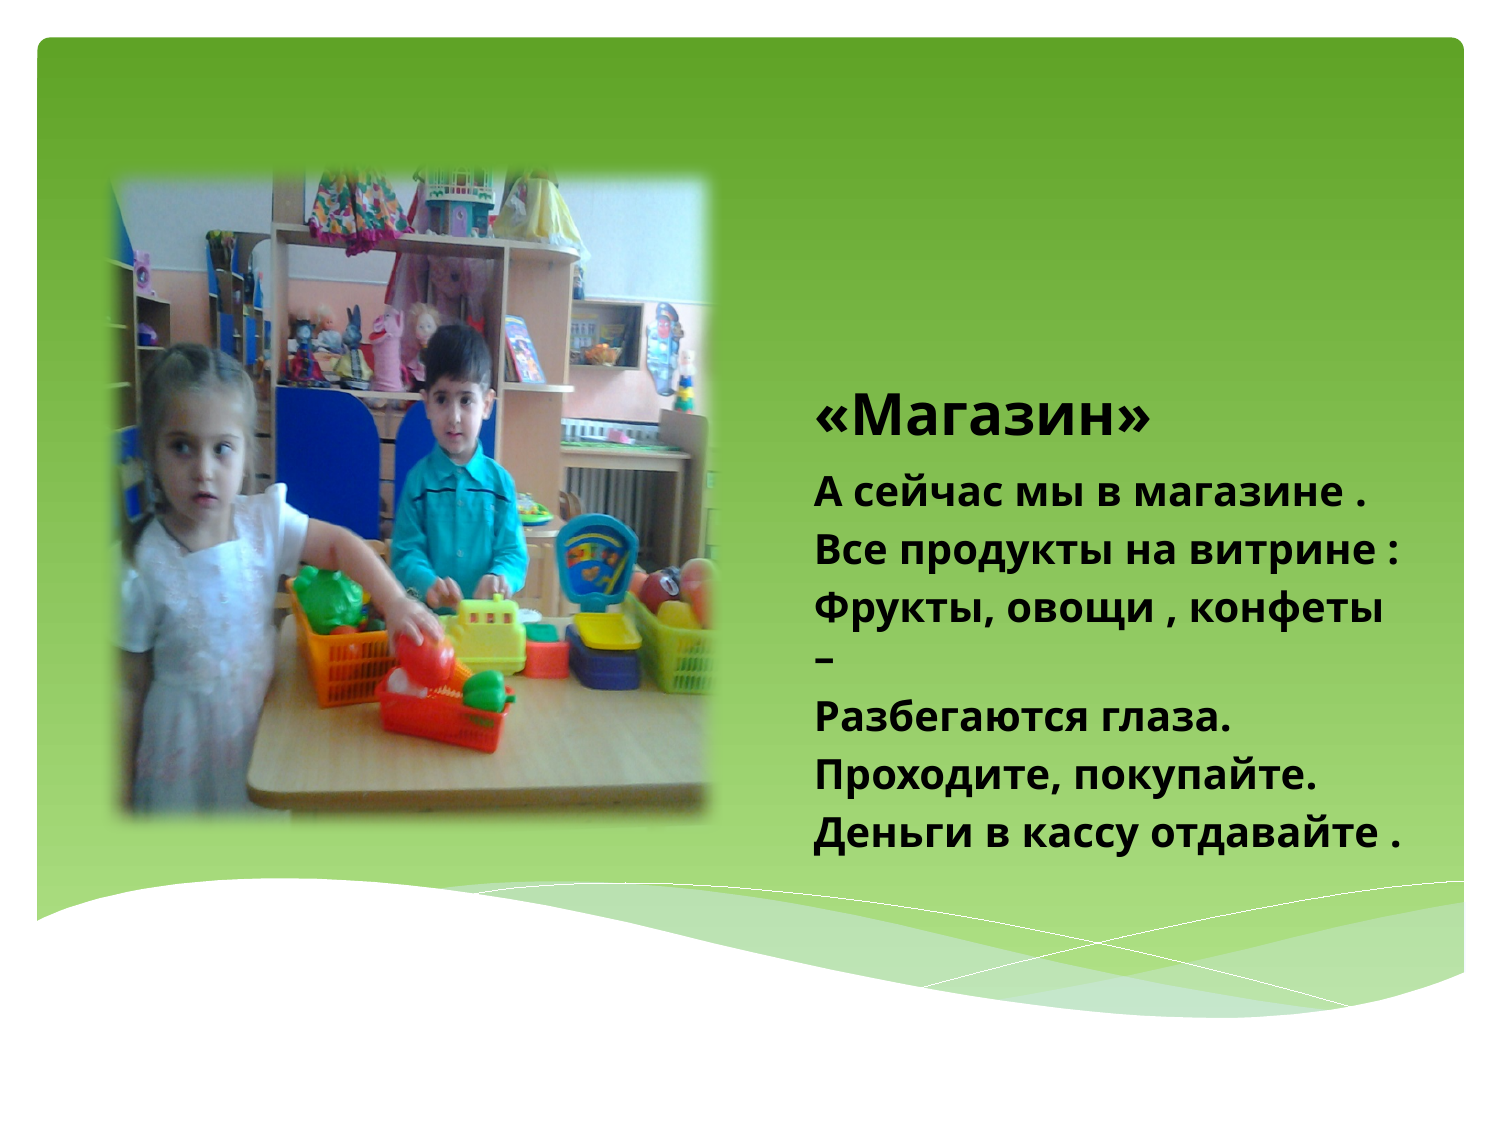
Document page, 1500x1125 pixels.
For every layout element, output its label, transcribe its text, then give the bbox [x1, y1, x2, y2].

title «Магазин» [799, 55, 1426, 455]
list А сейчас мы в магазине . Все продукты на витрине : Фрукты, овощи , конфеты – Разбегаются глаза. Проходите, покупайте. Деньги в кассу отдавайте . [798, 456, 1426, 855]
picture [100, 160, 723, 835]
